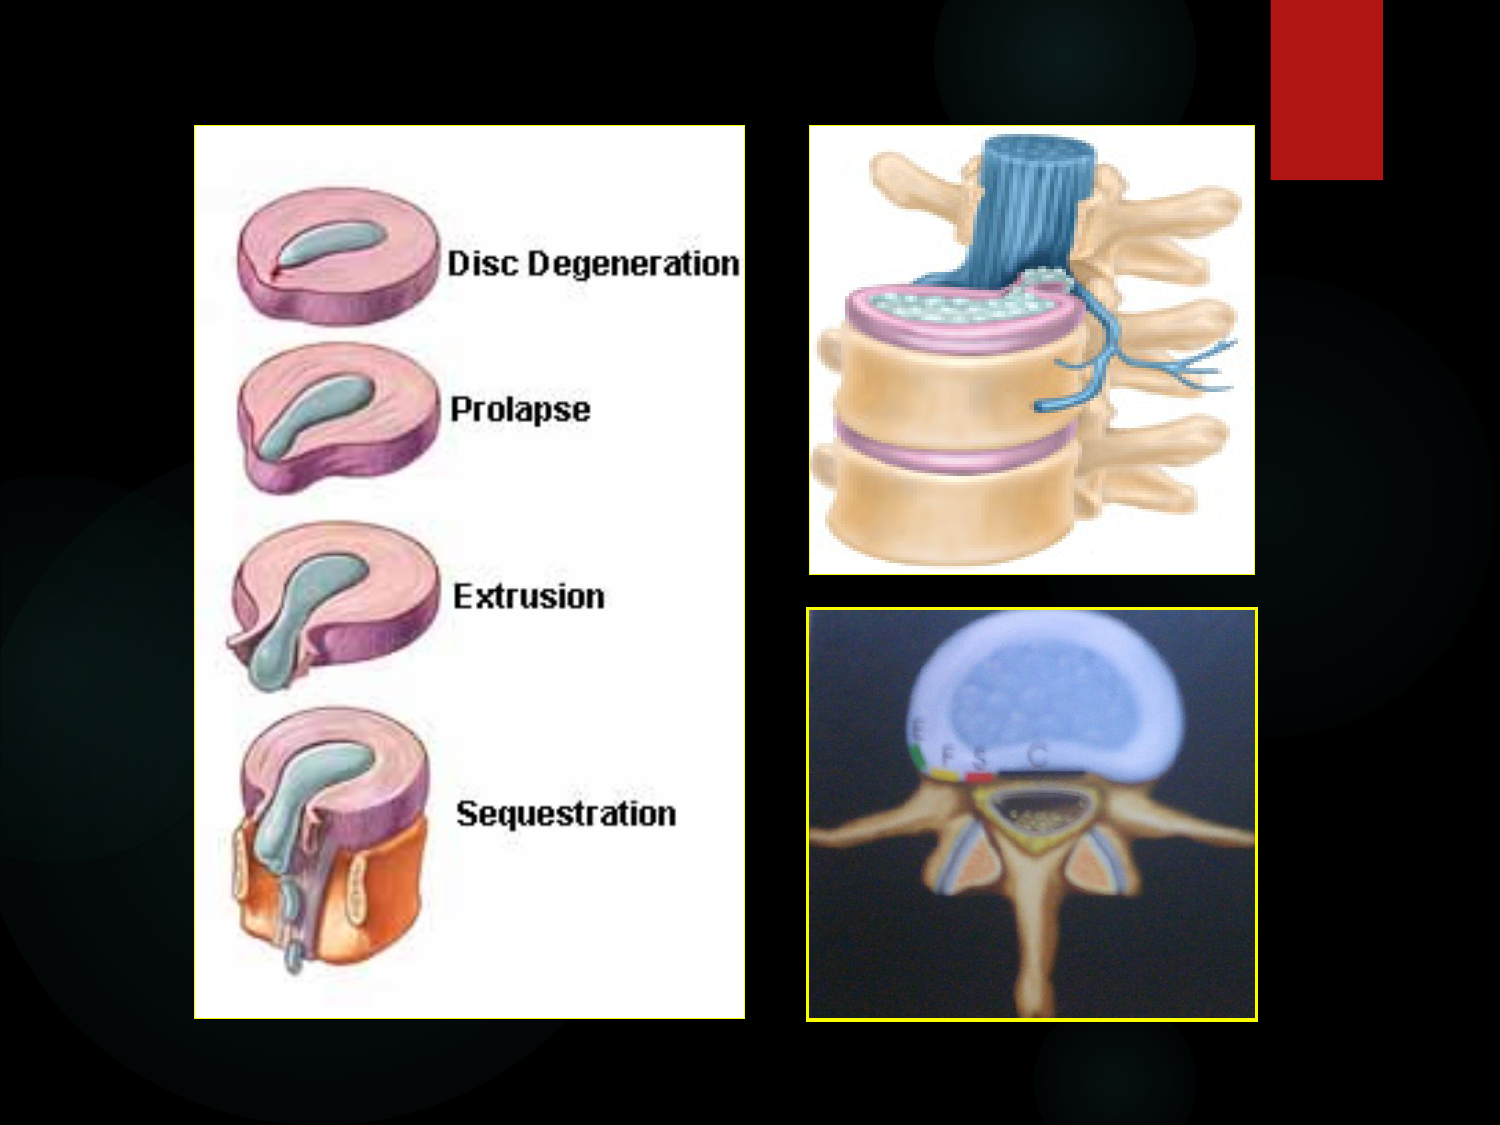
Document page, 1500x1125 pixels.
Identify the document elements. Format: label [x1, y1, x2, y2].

picture [808, 609, 1255, 1019]
picture [194, 125, 745, 1019]
picture [808, 125, 1255, 575]
